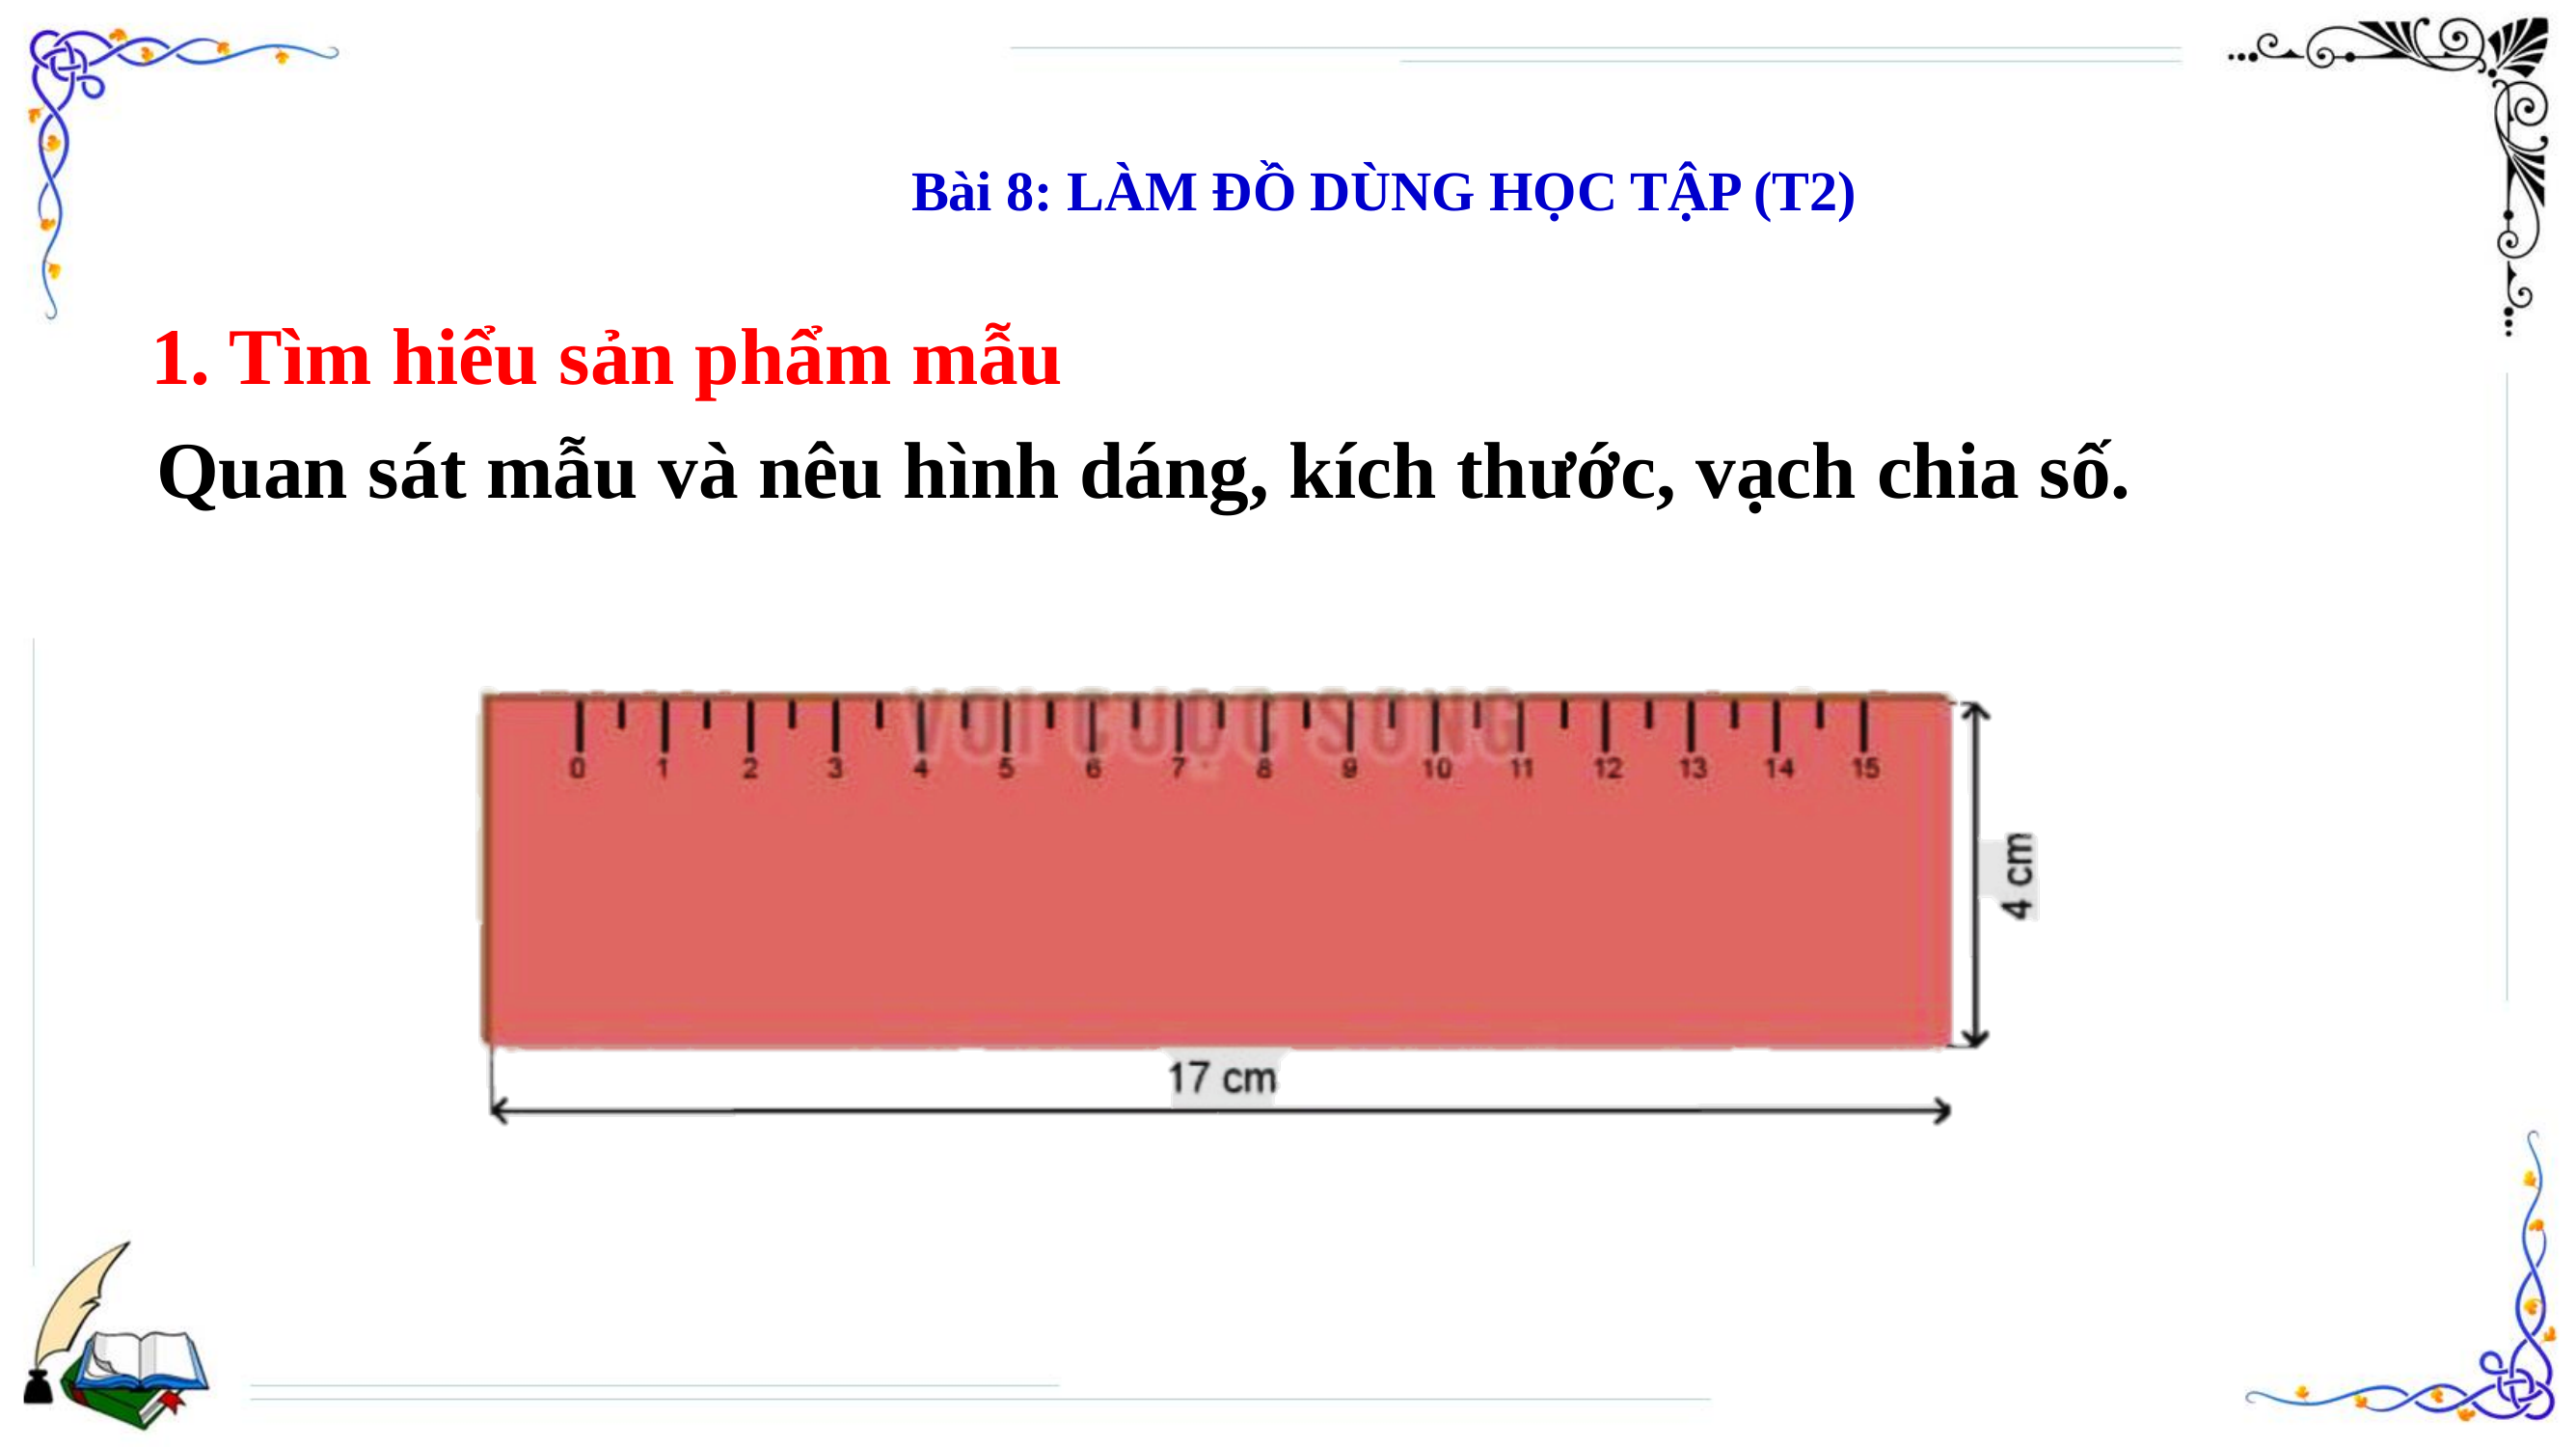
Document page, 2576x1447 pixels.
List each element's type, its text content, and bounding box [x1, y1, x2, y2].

text_box 1. Tìm hiểu sản phẩm mẫu [136, 296, 1722, 408]
picture [0, 0, 2576, 1447]
text_box Bài 8: LÀM ĐỒ DÙNG HỌC TẬP (T2) [883, 143, 1885, 234]
text_box Quan sát mẫu và nêu hình dáng, kích thước, vạch chia số. [142, 410, 2409, 522]
